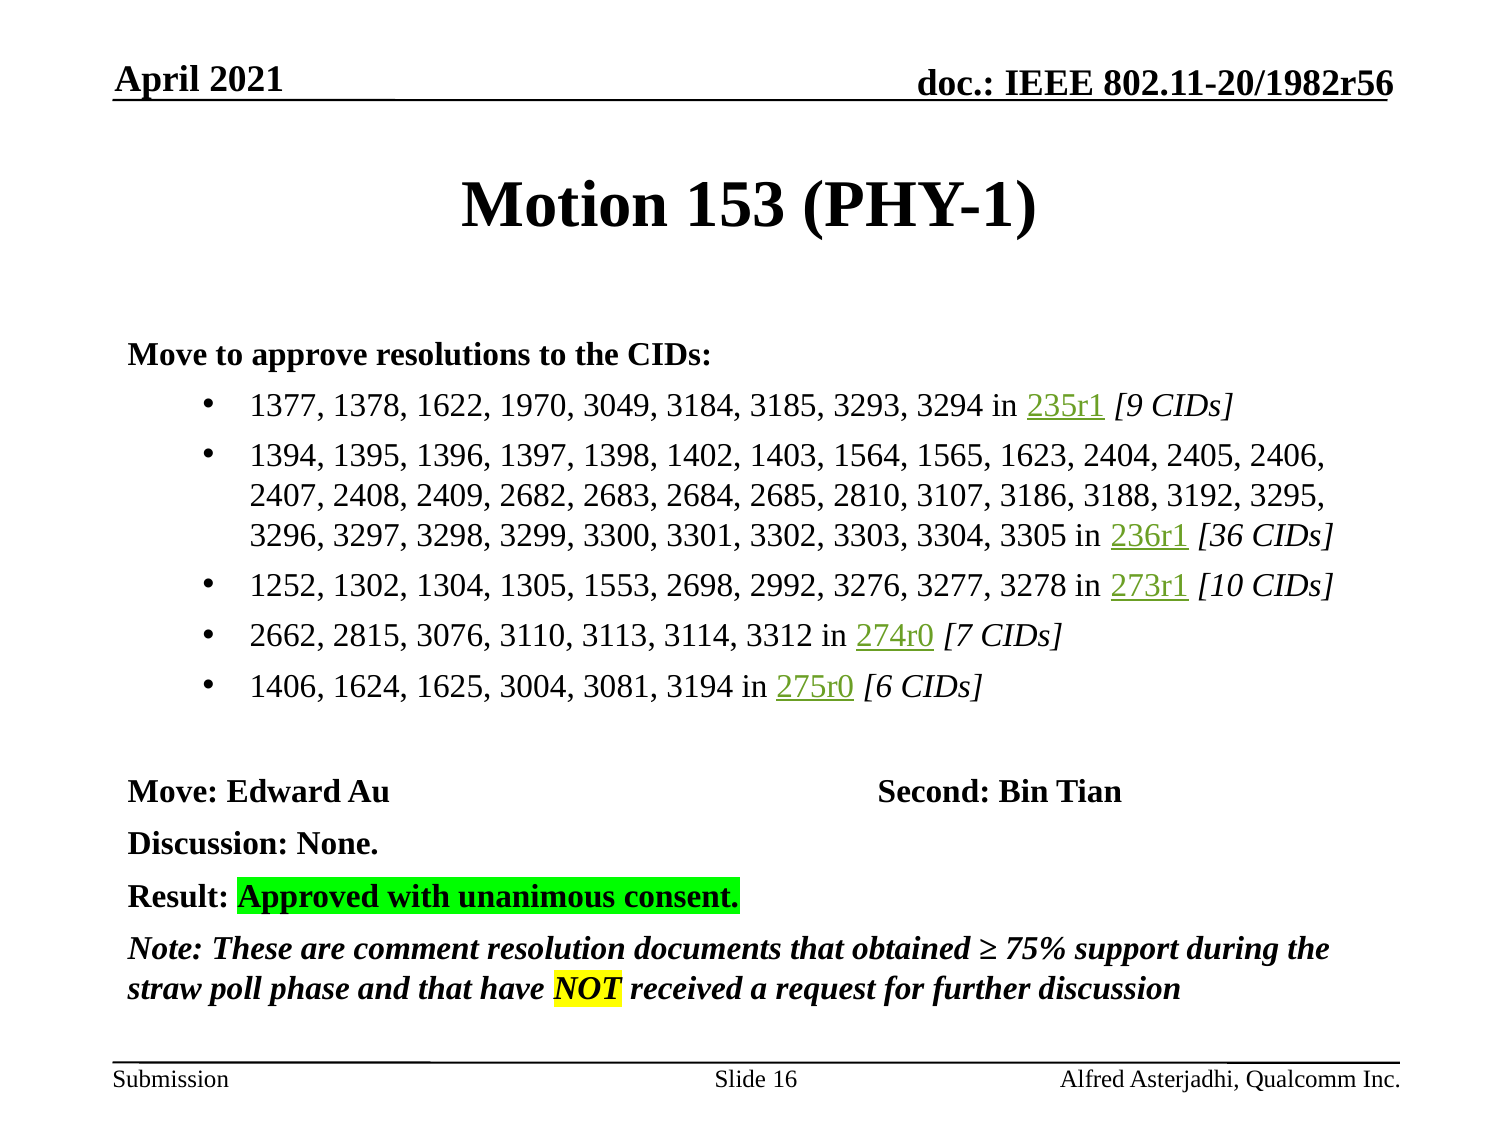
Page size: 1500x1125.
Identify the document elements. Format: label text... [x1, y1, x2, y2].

footer Alfred Asterjadhi, Qualcomm Inc. [878, 1061, 1402, 1093]
slide_number Slide 16 [712, 1061, 800, 1123]
list Move to approve resolutions to the CIDs: 1377, 1378, 1622, 1970, 3049, 3184, 3185, 3293, 3294 in 235r1 [9 CIDs] 1394, 1395, 1396, 1397, 1398, 1402, 1403, 1564, 1565, 1623, 2404, 2405, 2406, 2407, 2408, 2409, 2682, 2683, 2684, 2685, 2810, 3107, 3186, 3188, 3192, 3295, 3296, 3297, 3298, 3299, 3300, 3301, 3302, 3303, 3304, 3305 in 236r1 [36 CIDs] 1252, 1302, 1304, 1305, 1553, 2698, 2992, 3276, 3277, 3278 in 273r1 [10 CIDs] 2662, 2815, 3076, 3110, 3113, 3114, 3312 in 274r0 [7 CIDs] 1406, 1624, 1625, 3004, 3081, 3194 in 275r0 [6 CIDs] Move: Edward Au Second: Bin Tian Discussion: None. Result: Approved with unanimous consent. Note: These are comment resolution documents that obtained ≥ 75% support during the straw poll phase and that have NOT received a request for further discussion [112, 324, 1388, 1063]
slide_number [114, 54, 423, 100]
title Motion 153 (PHY-1) [112, 112, 1388, 288]
